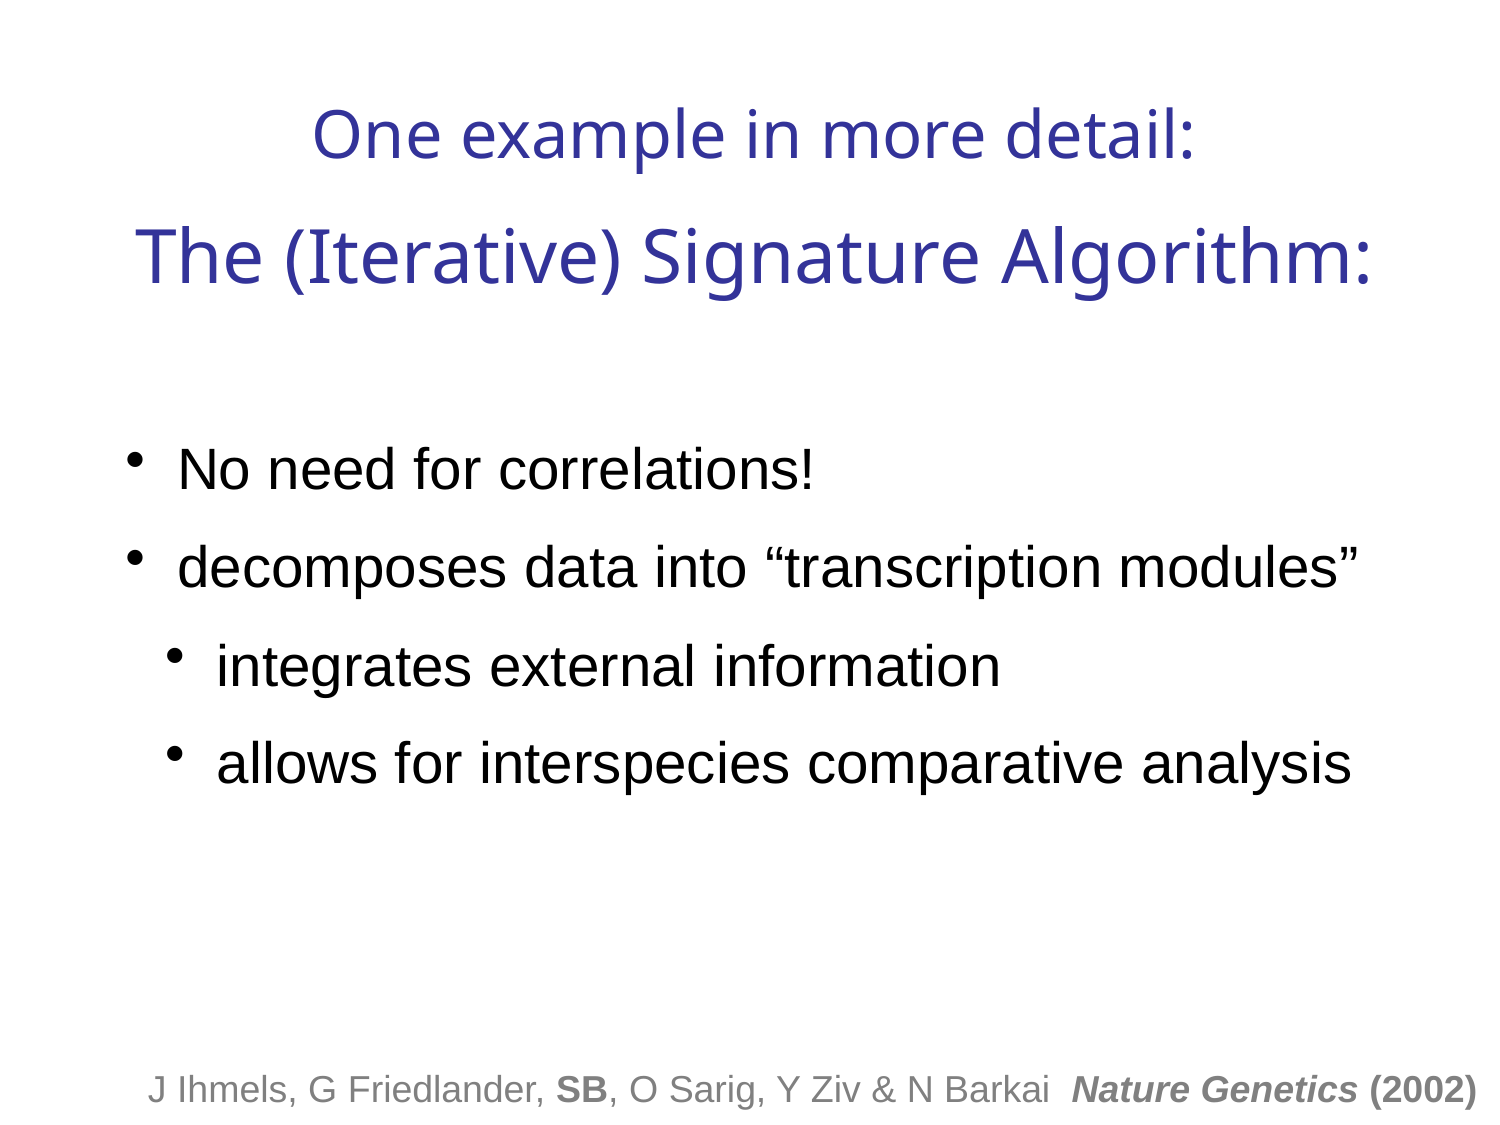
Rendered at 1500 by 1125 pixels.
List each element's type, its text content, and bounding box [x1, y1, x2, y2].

text_box J Ihmels, G Friedlander, SB, O Sarig, Y Ziv & N Barkai Nature Genetics (2002) [132, 1057, 1493, 1118]
text_box One example in more detail: The (Iterative) Signature Algorithm: [120, 52, 1390, 306]
text_box No need for correlations! decomposes data into “transcription modules” integrates external information allows for interspecies comparative analysis [110, 396, 1375, 803]
